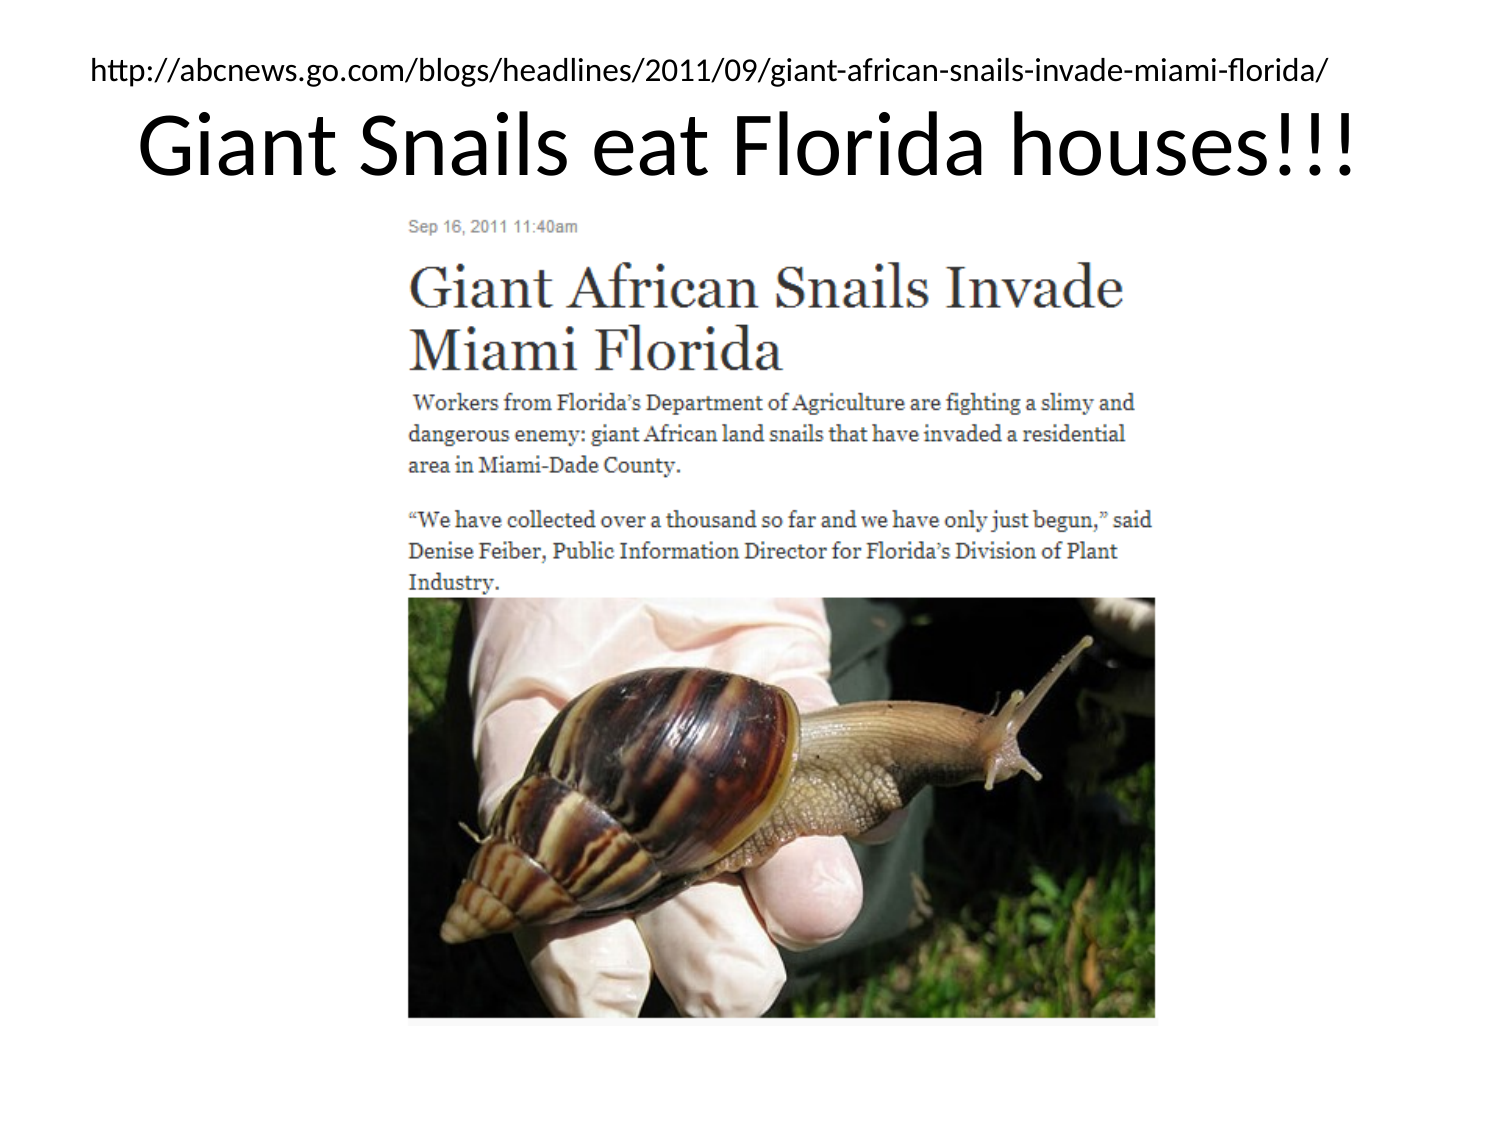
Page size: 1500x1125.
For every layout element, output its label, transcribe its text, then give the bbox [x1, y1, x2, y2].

list http://abcnews.go.com/blogs/headlines/2011/09/giant-african-snails-invade-miami-florida/ [74, 44, 1426, 109]
title Giant Snails eat Florida houses!!! [74, 109, 1426, 233]
picture [398, 195, 1167, 1027]
